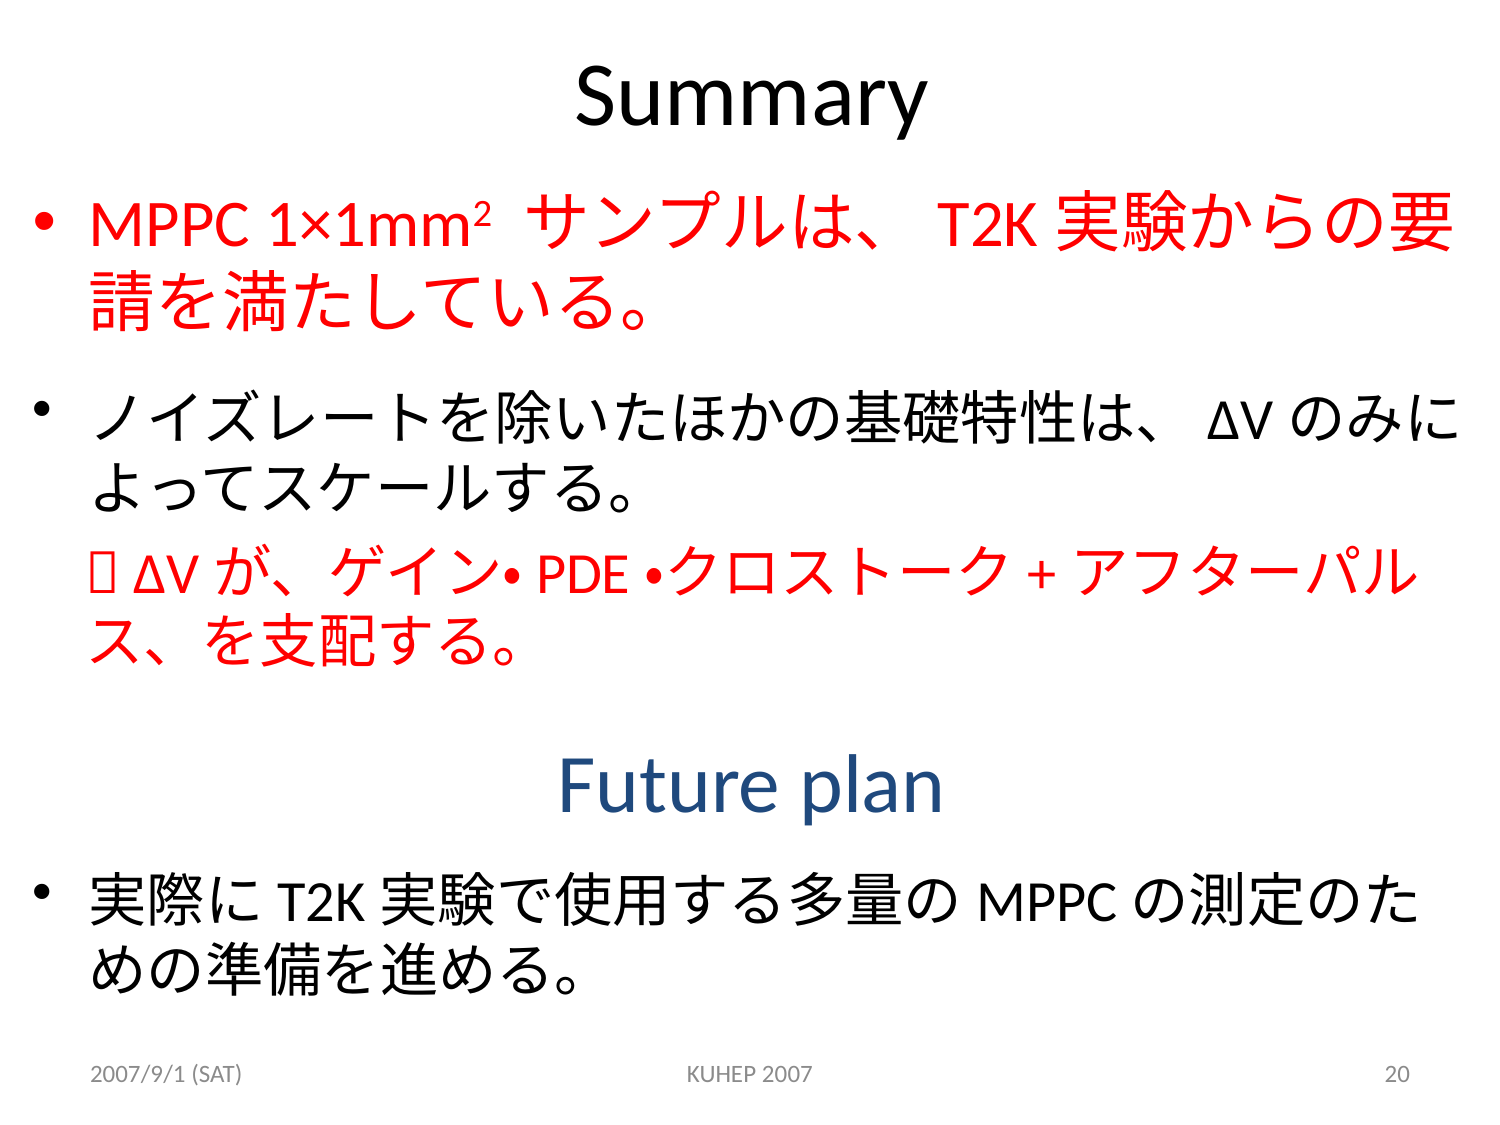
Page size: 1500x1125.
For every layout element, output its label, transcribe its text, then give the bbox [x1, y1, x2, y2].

title Summary [76, 19, 1427, 160]
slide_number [75, 1042, 425, 1103]
list MPPC 1×1mm2 サンプルは、T2K実験からの要請を満たしている。 [17, 172, 1489, 338]
text_box  ΔVが、ゲイン・PDE・クロストーク+アフターパルス、を支配する。 [70, 527, 1459, 682]
text_box 実際にT2K実験で使用する多量のMPPCの測定のための準備を進める。 [17, 855, 1483, 1026]
text_box ノイズレートを除いたほかの基礎特性は、ΔVのみによってスケールする。 [17, 373, 1489, 551]
slide_number 20 [1074, 1042, 1425, 1103]
text_box Future plan [76, 738, 1427, 821]
footer KUHEP 2007 [512, 1042, 988, 1103]
